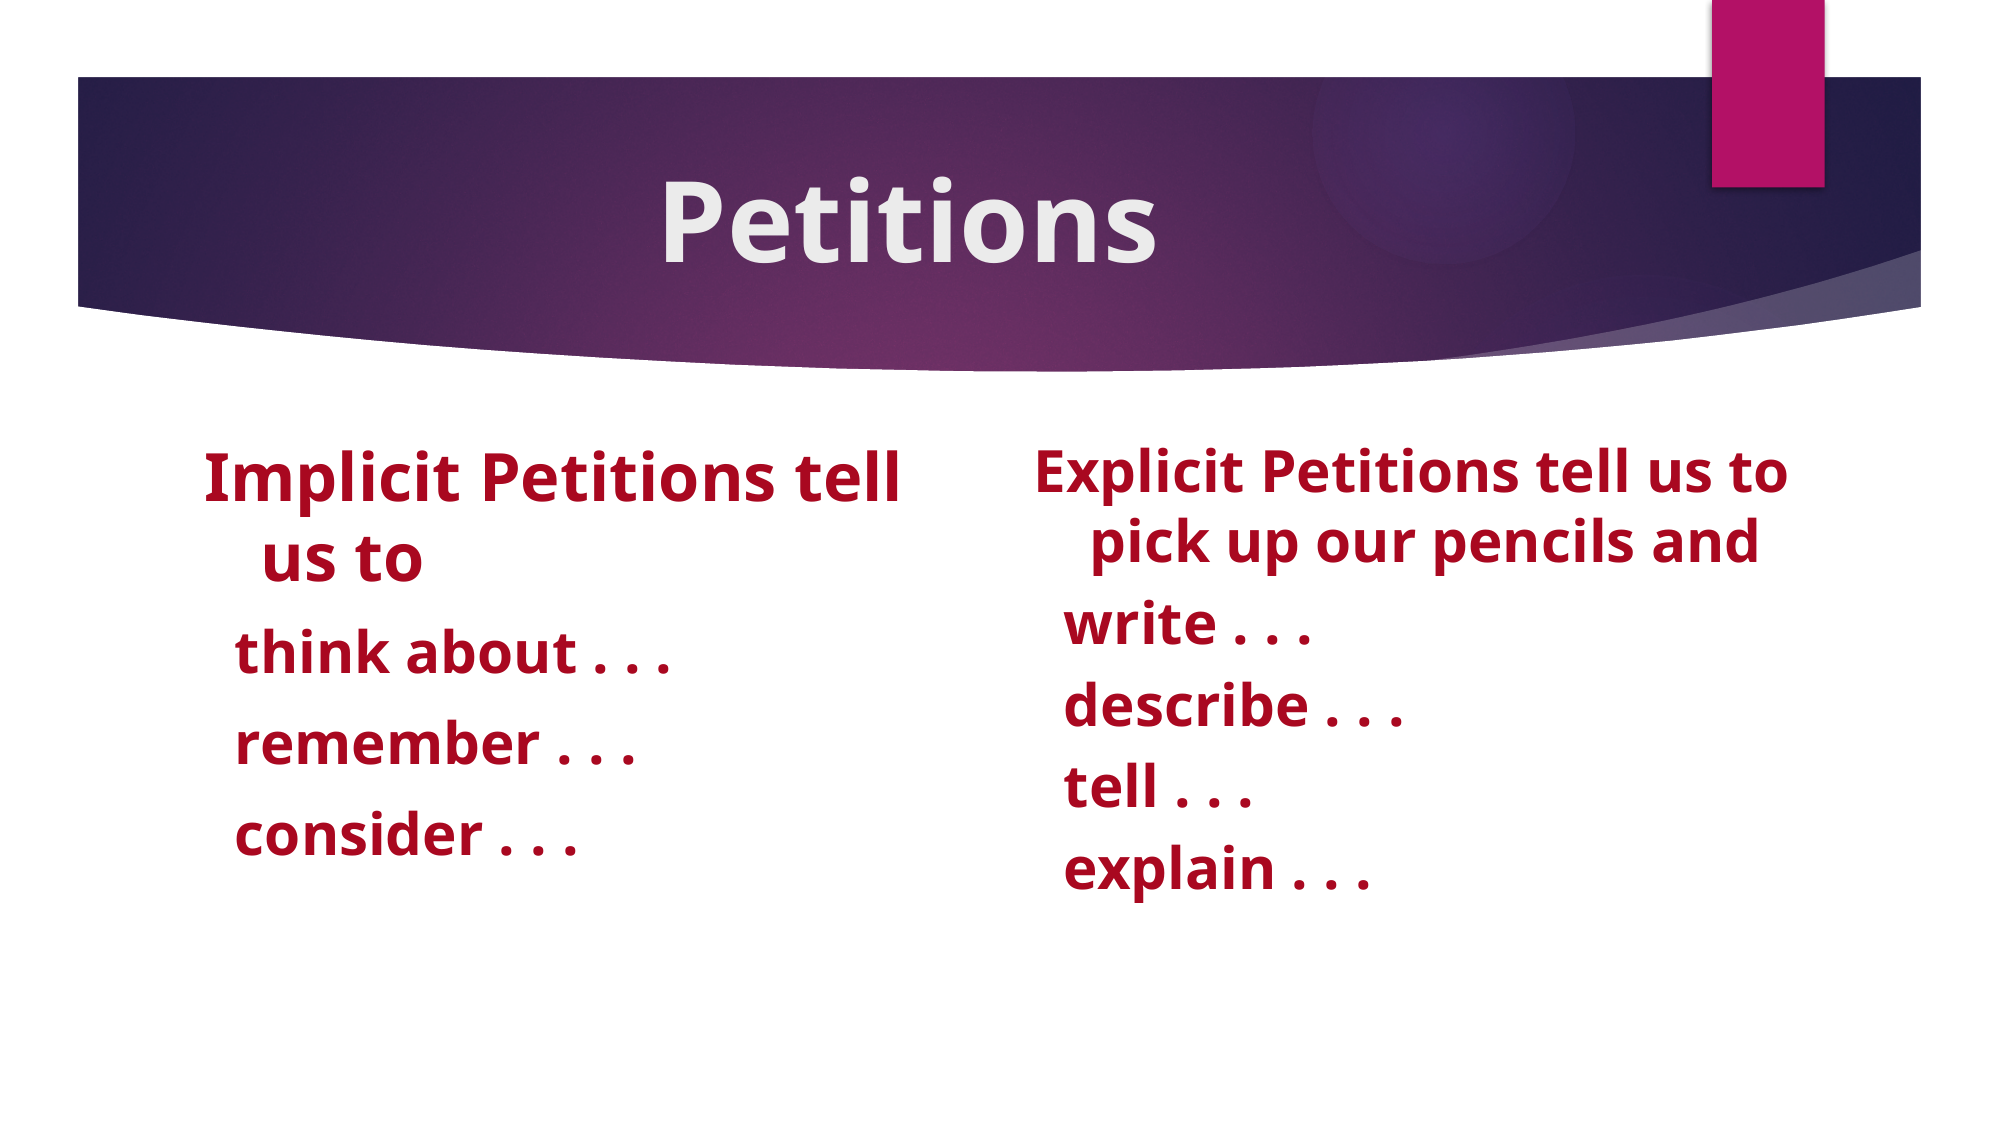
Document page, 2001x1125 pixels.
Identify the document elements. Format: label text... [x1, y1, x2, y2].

title Petitions [189, 159, 1627, 276]
list Explicit Petitions tell us to pick up our pencils and write . . . describe . . . tell . . . explain . . . [1018, 427, 1810, 988]
list Implicit Petitions tell us to think about . . . remember . . . consider . . . [189, 427, 981, 988]
